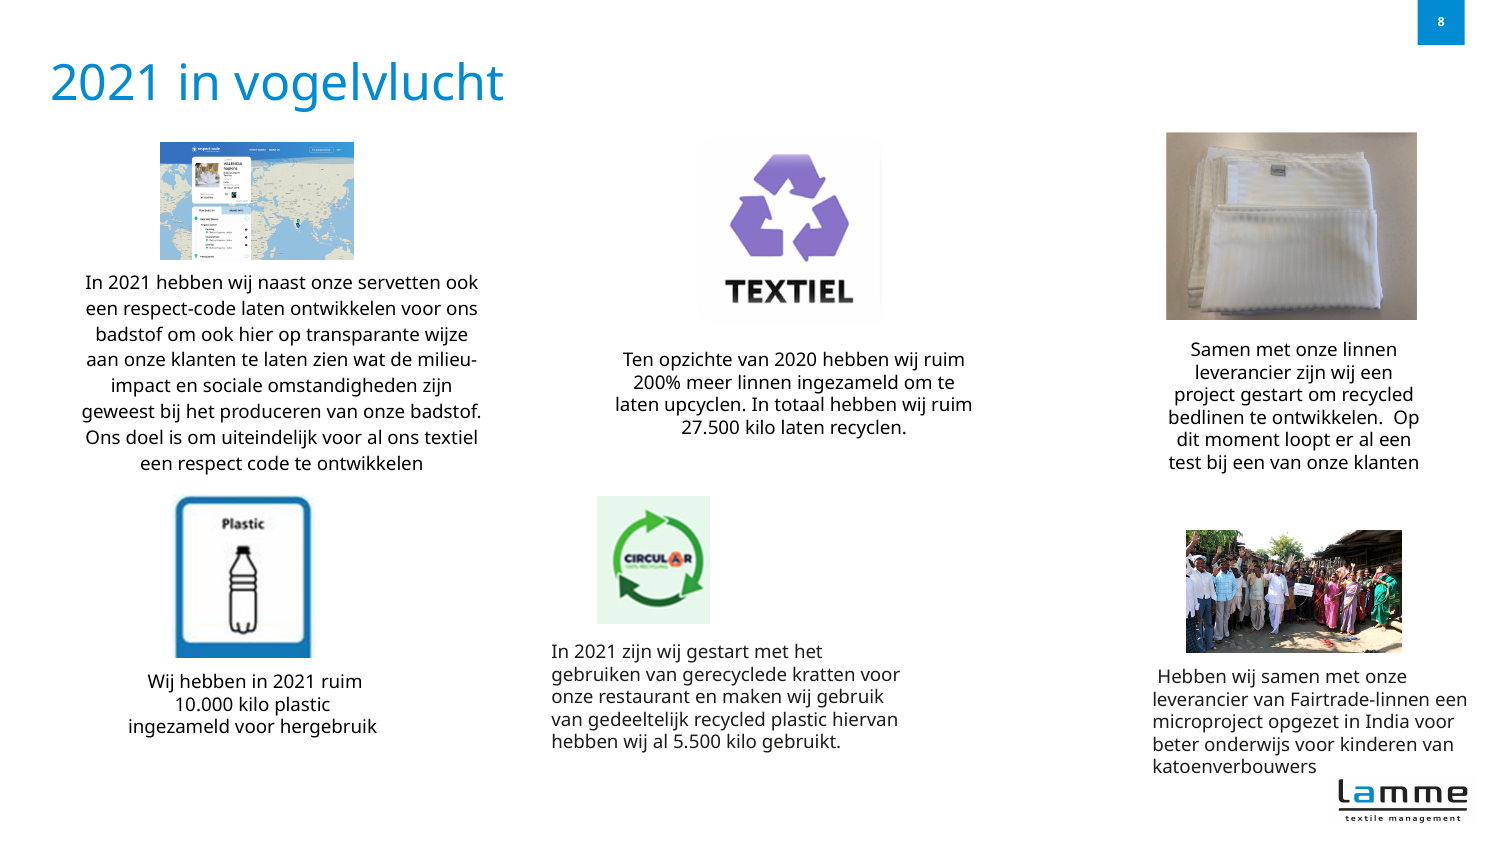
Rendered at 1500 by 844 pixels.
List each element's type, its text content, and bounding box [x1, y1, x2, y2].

picture [166, 494, 318, 658]
text_box Wij hebben in 2021 ruim 10.000 kilo plastic ingezameld voor hergebruik [111, 662, 394, 745]
text_box In 2021 hebben wij naast onze servetten ook een respect-code laten ontwikkelen voor ons badstof om ook hier op transparante wijze aan onze klanten te laten zien wat de milieu-impact en sociale omstandigheden zijn geweest bij het produceren van onze badstof. Ons doel is om uiteindelijk voor al ons textiel een respect code te ontwikkelen [65, 259, 498, 482]
picture [1186, 530, 1402, 653]
picture [1167, 100, 1417, 351]
text_box In 2021 zijn wij gestart met het gebruiken van gerecyclede kratten voor onze restaurant en maken wij gebruik van gedeeltelijk recycled plastic hiervan hebben wij al 5.500 kilo gebruikt. [536, 632, 917, 760]
picture [1329, 785, 1477, 826]
picture [695, 135, 892, 326]
text_box Ten opzichte van 2020 hebben wij ruim 200% meer linnen ingezameld om te laten upcyclen. In totaal hebben wij ruim 27.500 kilo laten recyclen. [597, 340, 991, 446]
picture [160, 142, 354, 260]
title 2021 in vogelvlucht [35, 38, 1380, 131]
slide_number 8 [1417, 0, 1465, 45]
text_box Hebben wij samen met onze leverancier van Fairtrade-linnen een microproject opgezet in India voor beter onderwijs voor kinderen van katoenverbouwers [1137, 657, 1486, 785]
text_box Samen met onze linnen leverancier zijn wij een project gestart om recycled bedlinen te ontwikkelen. Op dit moment loopt er al een test bij een van onze klanten [1152, 330, 1435, 481]
picture [597, 496, 710, 624]
